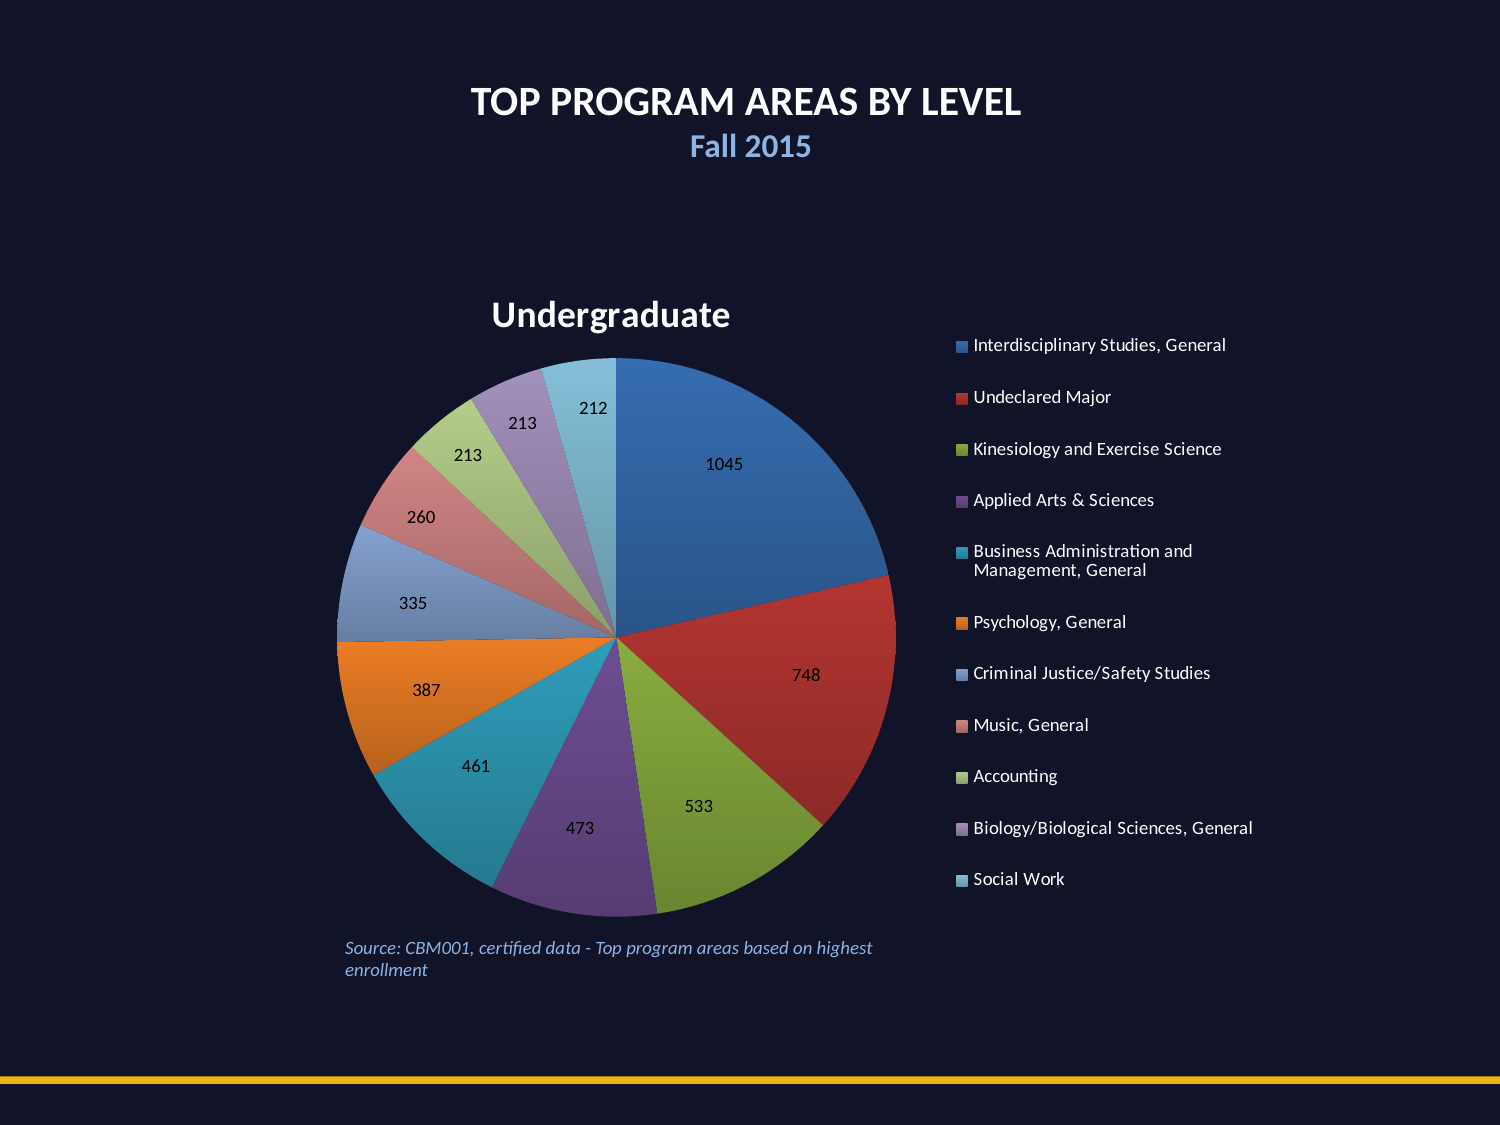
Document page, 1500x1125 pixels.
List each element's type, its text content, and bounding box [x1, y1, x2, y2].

text_box Top Program AREAS by Level Fall 2015 [259, 66, 1243, 217]
text_box [0, 1074, 1500, 1086]
text_box Source: CBM001, certified data - Top program areas based on highest enrollment [330, 939, 946, 988]
chart [277, 263, 1278, 931]
